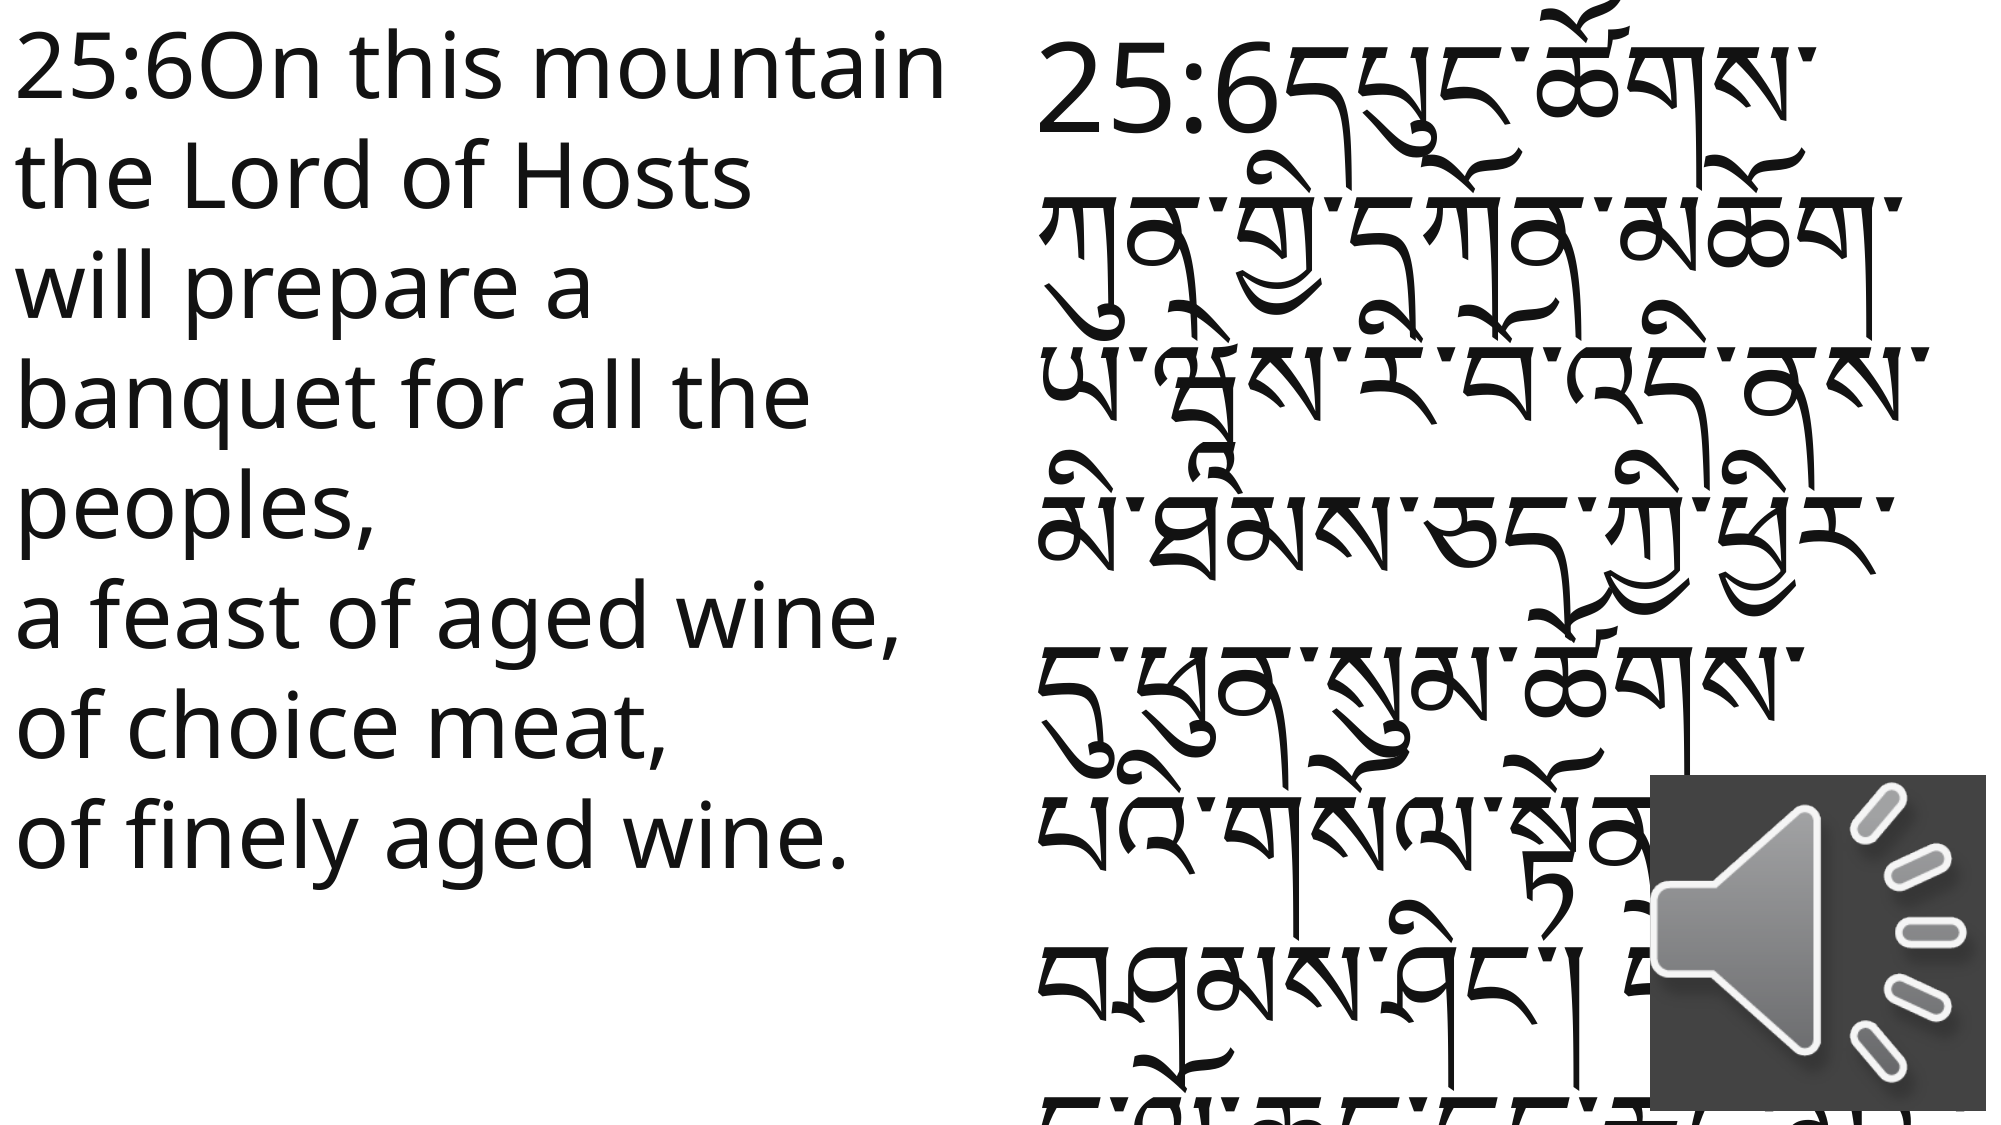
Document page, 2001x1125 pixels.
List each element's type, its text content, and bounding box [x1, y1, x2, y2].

text_box 25:6དཔུང་ཚོགས་ཀུན་གྱི་དཀོན་མཆོག་ཡ་ཝཱེས་རི་བོ་འདི་ནས་མི་ཐམས་ཅད་ཀྱི་ཕྱིར་དུ་ཕུན་སུམ་ཚོགས་པའི་གསོལ་སྟོན་བཤམས་ཤིང་། དེའི་ནང་དུ་ལོ་ཆང་དང་རྐང་མར་ཞིམ་པོ། བདུད་རྩི་མངར་མོ་བཅས་ཡོད། [1019, 0, 2000, 1125]
text_box 25:6On this mountain the Lord of Hosts will prepare a banquet for all the peoples, a feast of aged wine, of choice meat, of finely aged wine. [0, 0, 981, 1125]
picture [1648, 773, 1987, 1112]
